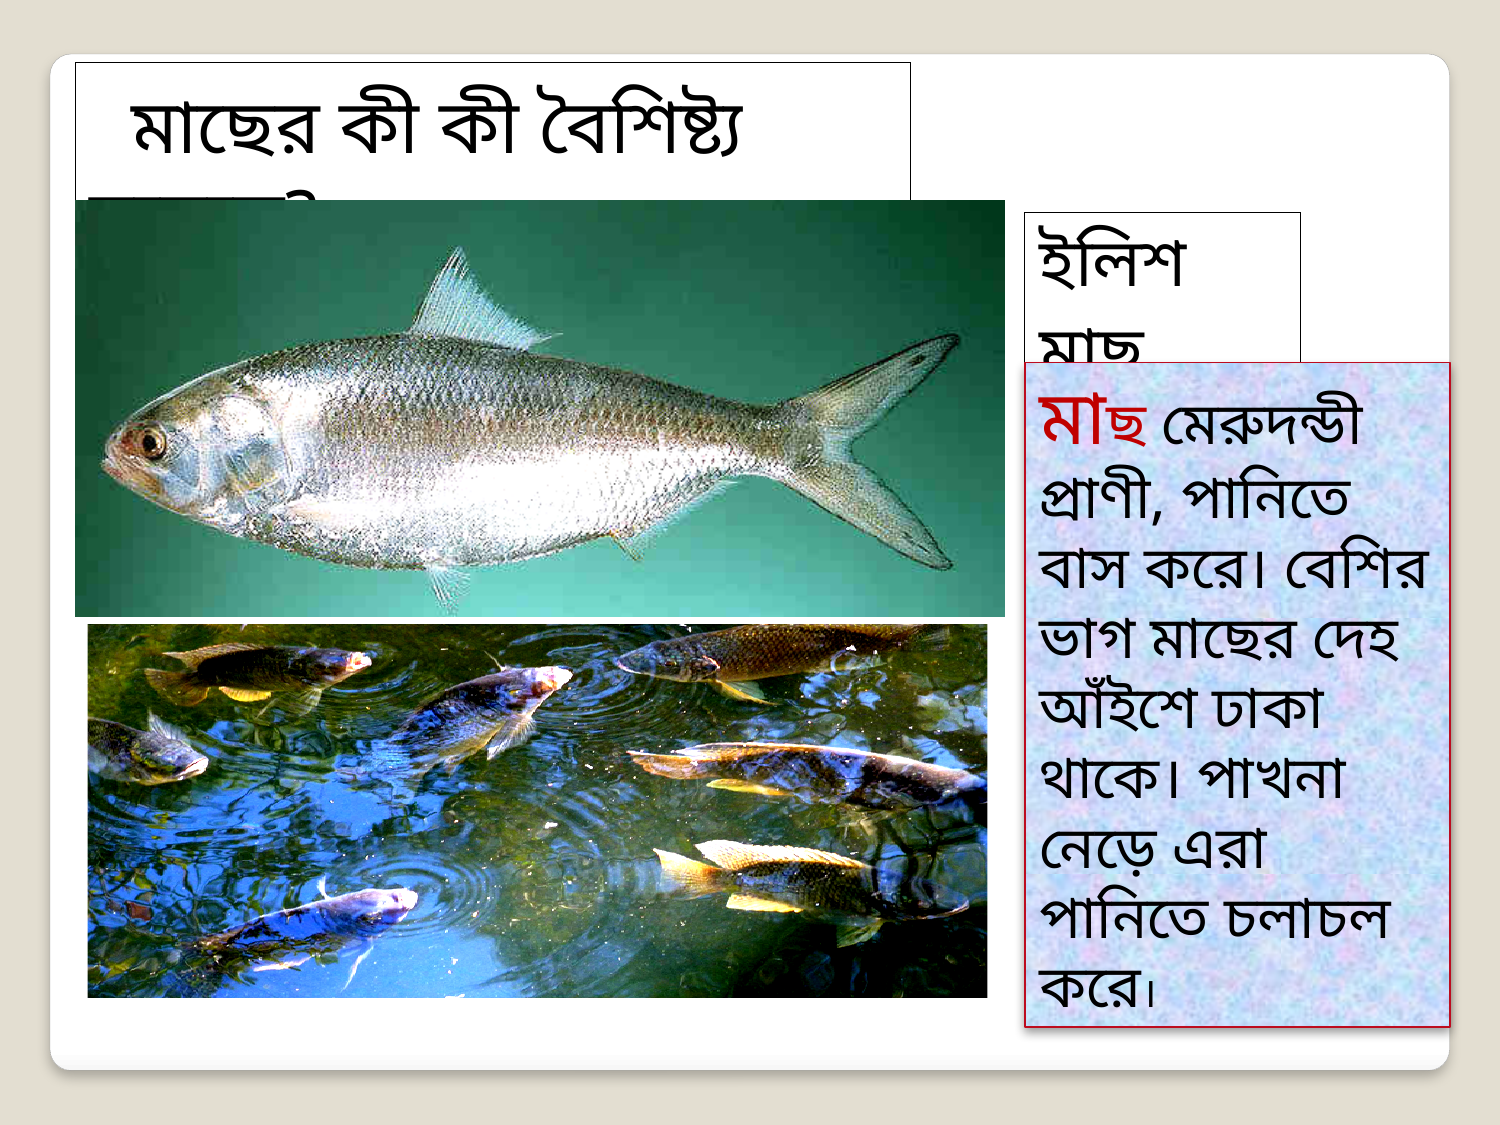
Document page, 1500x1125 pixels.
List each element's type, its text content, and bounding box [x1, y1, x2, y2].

text_box মাছের কী কী বৈশিষ্ট্য রয়েছে? [75, 62, 911, 199]
picture [87, 624, 988, 998]
picture [74, 199, 1006, 617]
text_box মাছ মেরুদন্ডী প্রাণী, পানিতে বাস করে। বেশির ভাগ মাছের দেহ আঁইশে ঢাকা থাকে। পাখনা নেড়ে এরা পানিতে চলাচল করে। [1024, 362, 1451, 1028]
text_box ইলিশ মাছ [1024, 212, 1301, 362]
